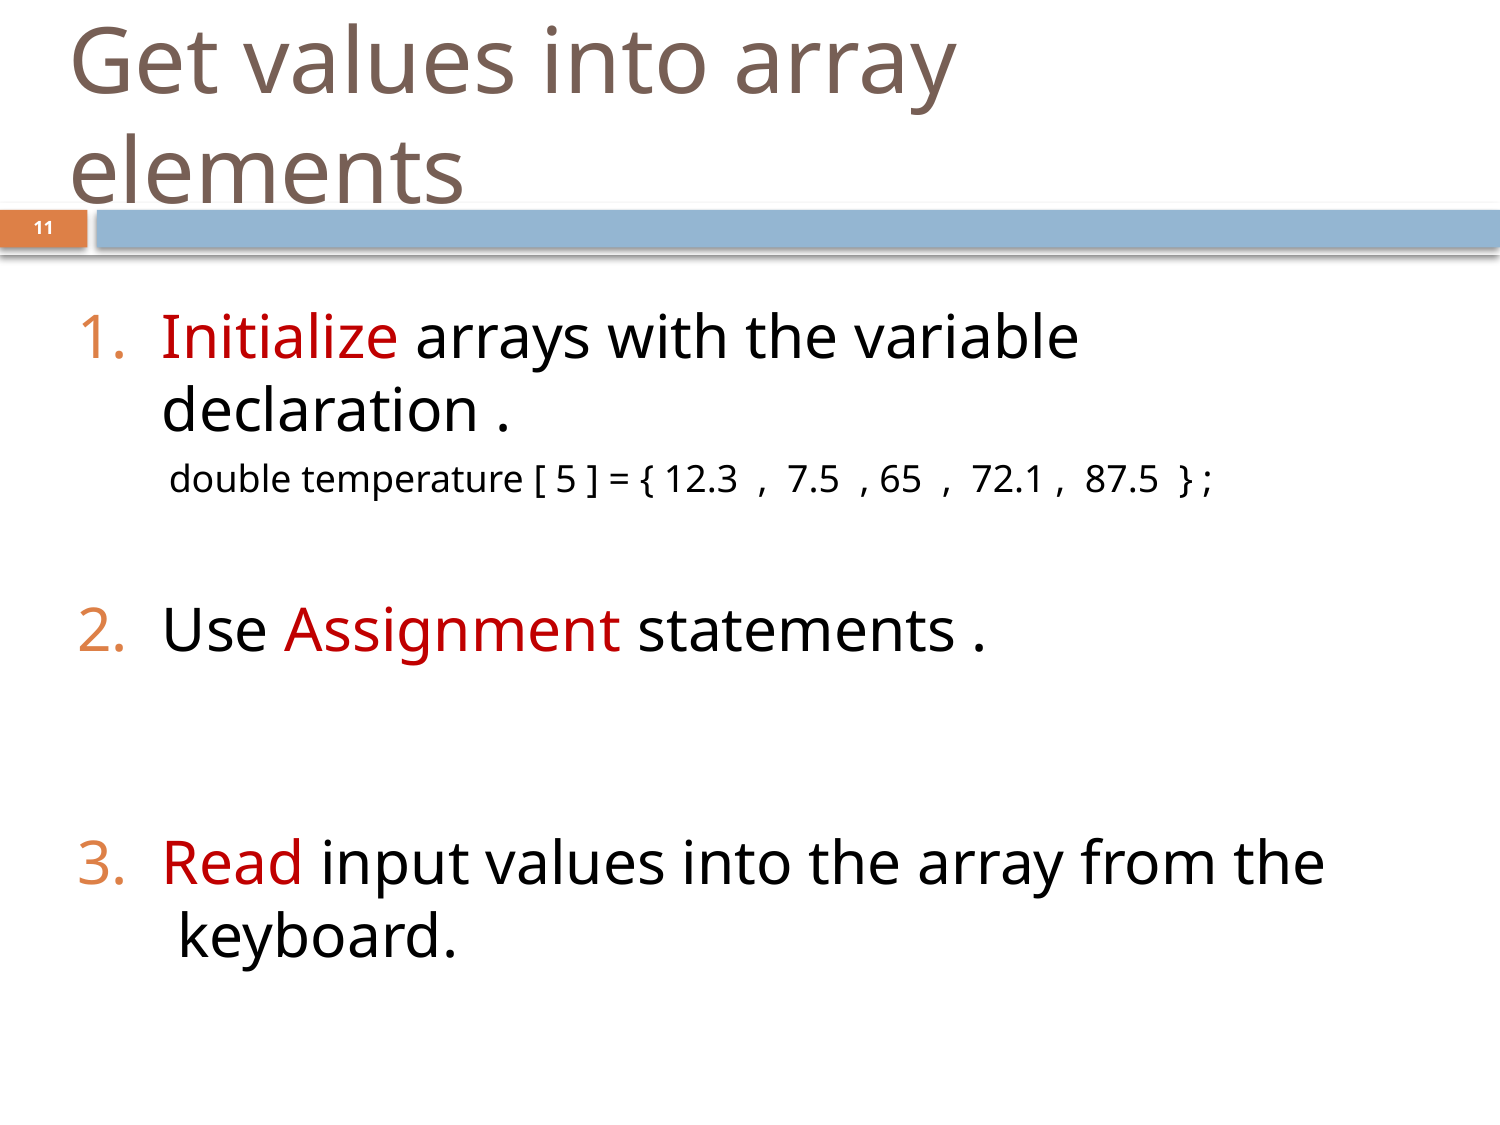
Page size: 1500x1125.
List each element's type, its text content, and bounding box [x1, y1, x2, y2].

slide_number 11 [0, 208, 88, 249]
title Get values into array elements [52, 30, 1391, 194]
list Initialize arrays with the variable declaration . double temperature [ 5 ] = { 12.3 , 7.5 , 65 , 72.1 , 87.5 } ; Use Assignment statements . Read input values into the array from the keyboard. [62, 290, 1426, 1026]
